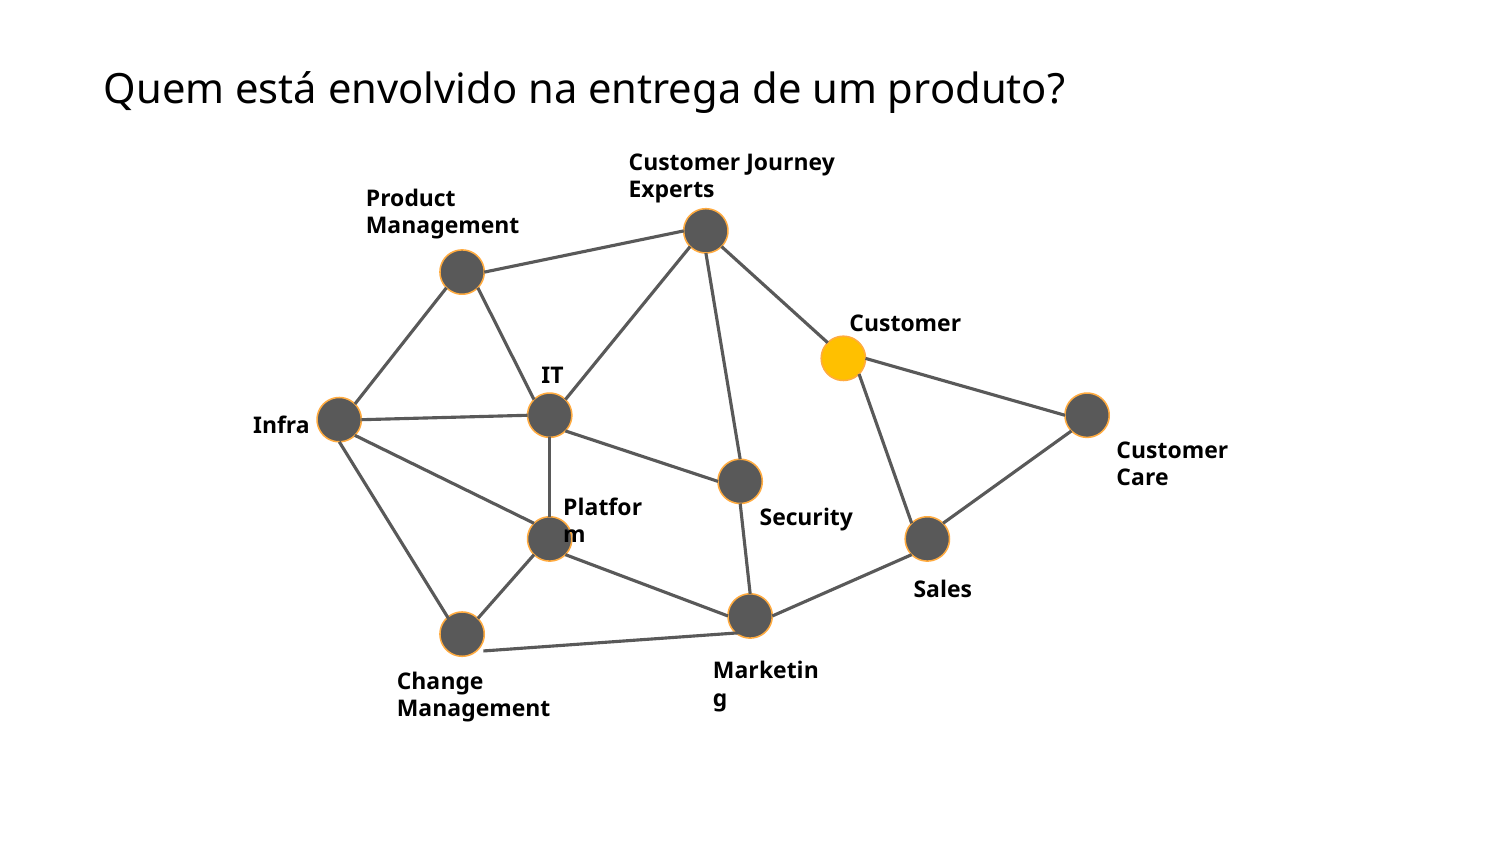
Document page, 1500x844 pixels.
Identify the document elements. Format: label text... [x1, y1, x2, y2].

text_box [354, 435, 535, 524]
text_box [338, 441, 463, 641]
text_box Customer Care [1112, 430, 1271, 467]
text_box Infra [248, 406, 321, 442]
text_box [565, 554, 729, 617]
text_box Product Management [361, 178, 591, 215]
text_box IT [540, 356, 560, 393]
text_box [527, 517, 569, 562]
text_box [729, 594, 771, 639]
text_box [439, 249, 483, 295]
text_box Change Management [392, 662, 565, 724]
text_box [1066, 393, 1110, 438]
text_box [483, 230, 684, 273]
text_box [445, 612, 485, 657]
title Quem está envolvido na entrega de um produto? [104, 34, 1394, 140]
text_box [858, 373, 912, 524]
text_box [354, 287, 447, 405]
text_box Customer [844, 303, 972, 340]
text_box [477, 287, 535, 400]
text_box [527, 393, 572, 438]
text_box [477, 554, 535, 619]
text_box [705, 252, 741, 460]
text_box Sales [918, 570, 982, 606]
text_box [565, 246, 691, 400]
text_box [772, 554, 912, 617]
text_box Security [755, 498, 858, 560]
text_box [942, 430, 1072, 524]
text_box [905, 516, 950, 562]
text_box Platform [558, 487, 662, 550]
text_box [721, 246, 828, 343]
text_box Customer Journey Experts [624, 143, 901, 179]
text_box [865, 358, 1066, 416]
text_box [739, 503, 751, 595]
text_box [821, 336, 866, 381]
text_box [361, 414, 528, 420]
text_box Marketing [708, 651, 828, 687]
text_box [565, 430, 719, 482]
text_box [321, 397, 361, 442]
text_box [683, 208, 728, 253]
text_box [483, 632, 741, 652]
text_box [721, 462, 761, 502]
